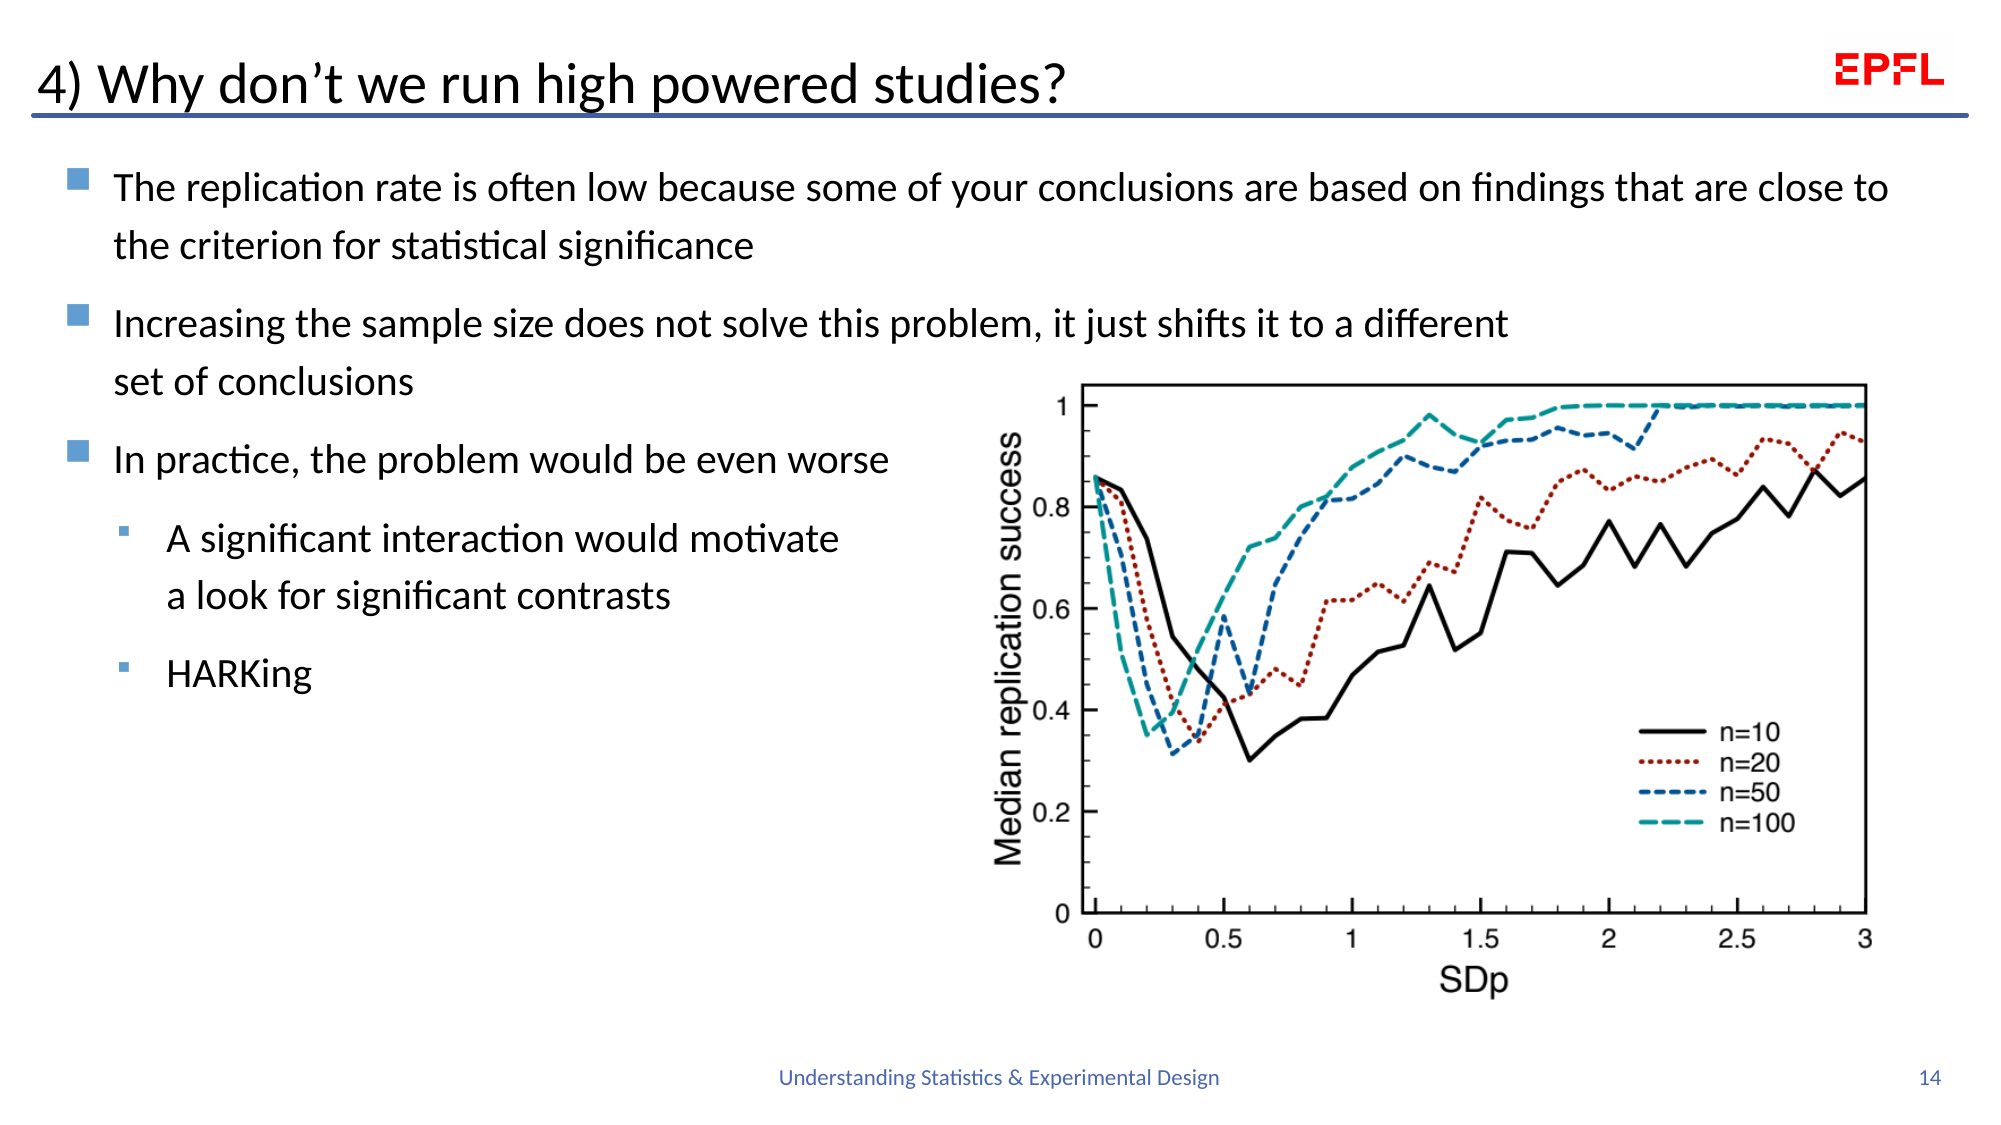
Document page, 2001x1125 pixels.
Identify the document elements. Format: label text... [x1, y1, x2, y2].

list The replication rate is often low because some of your conclusions are based on findings that are close to the criterion for statistical significance Increasing the sample size does not solve this problem, it just shifts it to a different set of conclusions In practice, the problem would be even worse A significant interaction would motivate a look for significant contrasts HARKing [48, 144, 1925, 1021]
picture [1832, 33, 1956, 105]
title 4) Why don’t we run high powered studies? [22, 0, 1832, 124]
picture [962, 369, 1881, 1032]
